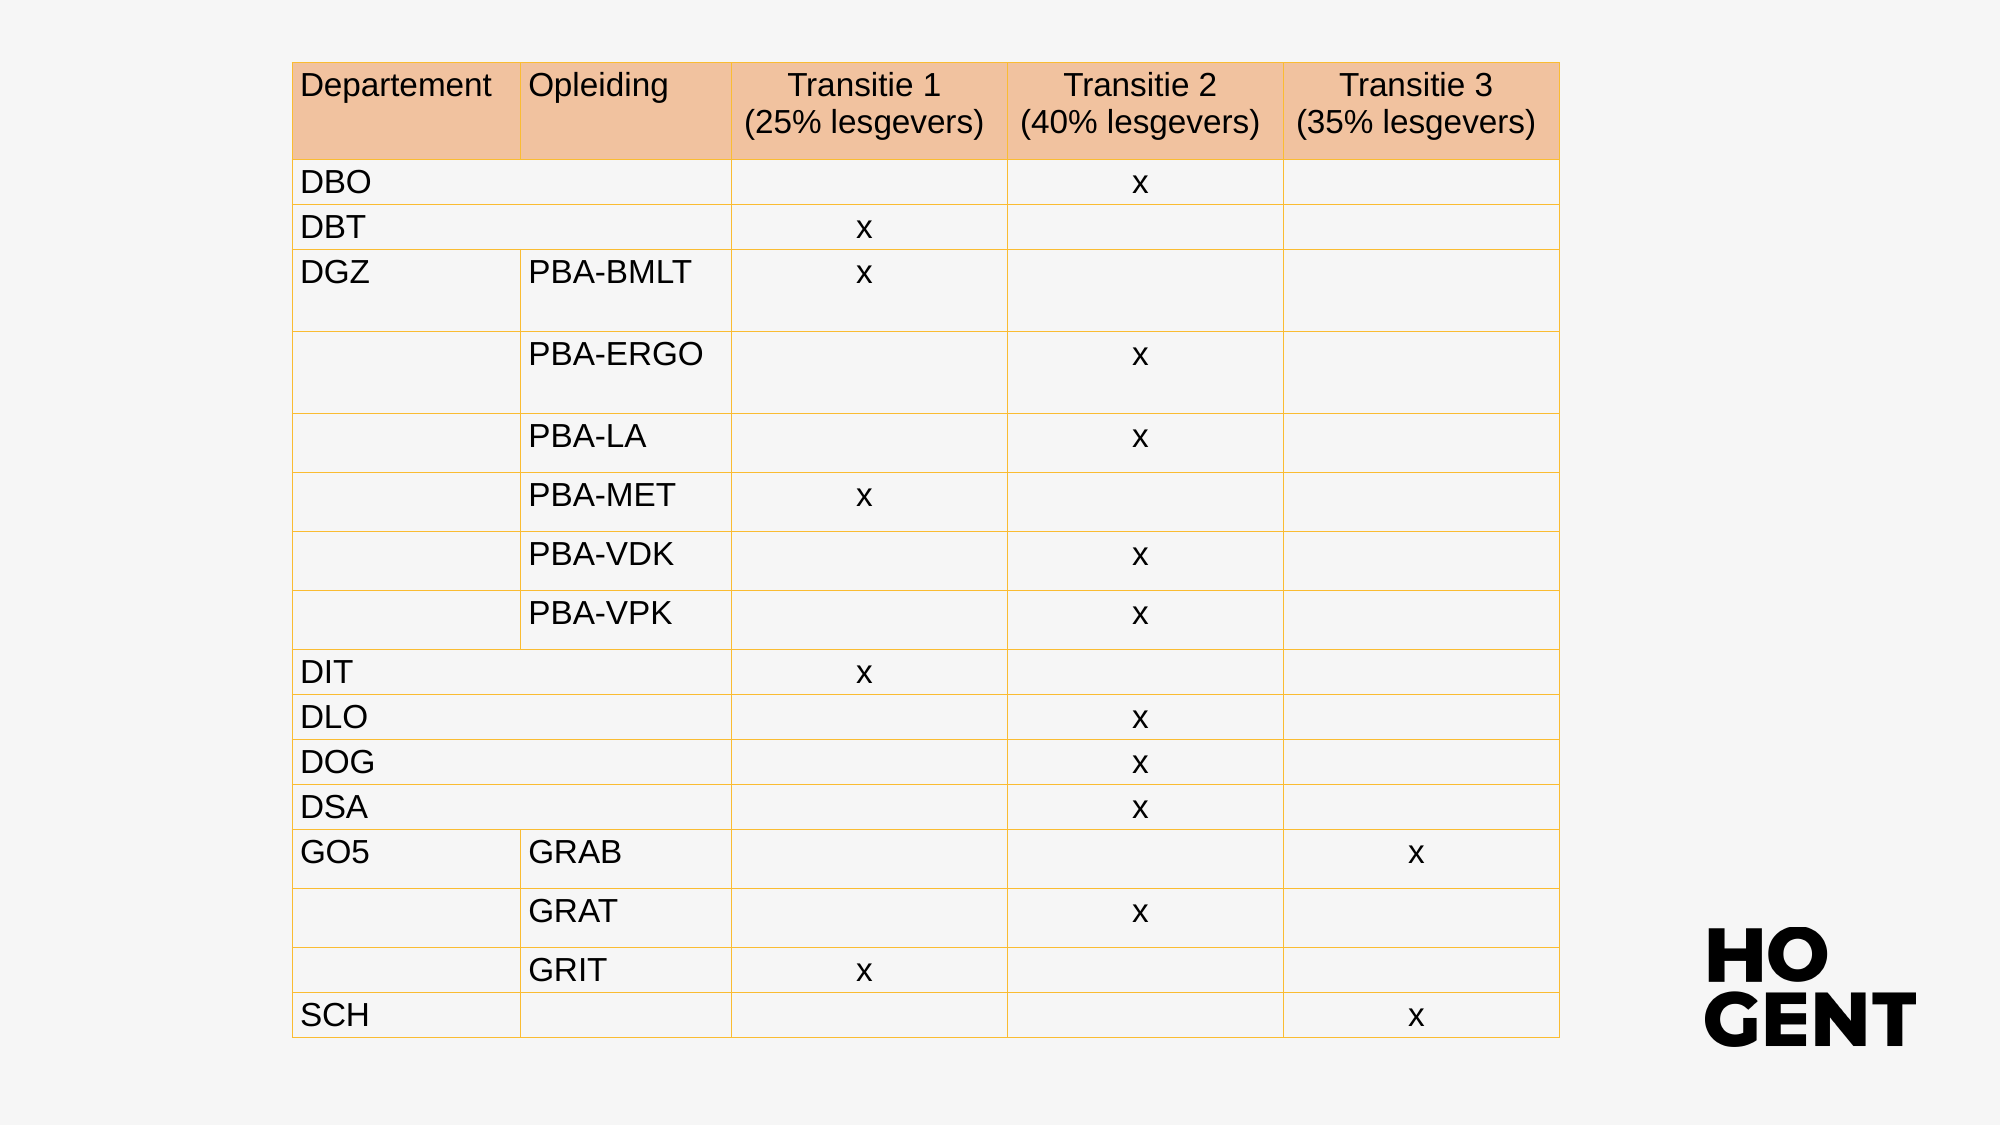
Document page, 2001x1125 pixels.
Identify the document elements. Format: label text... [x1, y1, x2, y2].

table_cell [1008, 650, 1283, 694]
table_cell x [1008, 591, 1283, 649]
table_cell PBA-VPK [521, 591, 731, 649]
table_cell [1284, 532, 1559, 590]
table_cell x [1008, 332, 1283, 413]
table_cell x [732, 250, 1007, 331]
table_cell [732, 591, 1007, 649]
table_cell [732, 993, 1007, 1037]
table_cell PBA-MET [521, 473, 731, 531]
table_cell [732, 332, 1007, 413]
table_cell DIT [293, 650, 731, 694]
table_header Departement [293, 63, 520, 159]
table_cell PBA-VDK [521, 532, 731, 590]
table_cell [1008, 830, 1283, 888]
table_cell x [1284, 830, 1559, 888]
table_cell [1284, 889, 1559, 947]
table_cell [1284, 695, 1559, 739]
table_cell x [1008, 740, 1283, 784]
table_cell x [1008, 695, 1283, 739]
table_cell [1284, 250, 1559, 331]
table_cell [1284, 414, 1559, 472]
table_cell [293, 473, 520, 531]
table_cell PBA-ERGO [521, 332, 731, 413]
table_cell [1284, 332, 1559, 413]
table_cell SCH [293, 993, 520, 1037]
table_cell [1008, 205, 1283, 249]
table_cell x [732, 948, 1007, 992]
table_cell [293, 591, 520, 649]
table_cell [293, 889, 520, 947]
table_cell [732, 414, 1007, 472]
table_cell DOG [293, 740, 731, 784]
table_cell PBA-LA [521, 414, 731, 472]
table_cell [732, 695, 1007, 739]
table_cell [293, 414, 520, 472]
table_cell x [1008, 889, 1283, 947]
table_cell [293, 532, 520, 590]
table_cell GRAT [521, 889, 731, 947]
table_cell x [732, 650, 1007, 694]
table_cell x [732, 205, 1007, 249]
table_cell x [1008, 532, 1283, 590]
table_header Transitie 1 (25% lesgevers) [732, 63, 1007, 159]
table_cell [732, 740, 1007, 784]
table_cell [732, 889, 1007, 947]
table_cell [1008, 993, 1283, 1037]
table_cell [1284, 740, 1559, 784]
table_cell DLO [293, 695, 731, 739]
table_cell [732, 532, 1007, 590]
table_cell DSA [293, 785, 731, 829]
table_cell [1284, 650, 1559, 694]
table_header Transitie 3 (35% lesgevers) [1284, 63, 1559, 159]
table_cell DBT [293, 205, 731, 249]
table_header Opleiding [521, 63, 731, 159]
table_cell [1284, 473, 1559, 531]
table_cell [732, 830, 1007, 888]
table_cell [1008, 948, 1283, 992]
table_cell x [1008, 160, 1283, 204]
table_header Transitie 2 (40% lesgevers) [1008, 63, 1283, 159]
table_cell x [732, 473, 1007, 531]
table_cell [1284, 948, 1559, 992]
table_cell GRIT [521, 948, 731, 992]
table_cell [293, 948, 520, 992]
table_cell x [1008, 414, 1283, 472]
table_cell DBO [293, 160, 731, 204]
table_cell [1284, 785, 1559, 829]
table_cell [732, 160, 1007, 204]
table_cell DGZ [293, 250, 520, 331]
table_cell [1008, 473, 1283, 531]
table_cell [1284, 591, 1559, 649]
table_cell GO5 [293, 830, 520, 888]
table_cell [293, 332, 520, 413]
table_cell x [1008, 785, 1283, 829]
table_cell [1284, 205, 1559, 249]
table_cell PBA-BMLT [521, 250, 731, 331]
table_cell [732, 785, 1007, 829]
table_cell x [1284, 993, 1559, 1037]
table_cell [521, 993, 731, 1037]
table_cell [1284, 160, 1559, 204]
table_cell [1008, 250, 1283, 331]
table_cell GRAB [521, 830, 731, 888]
